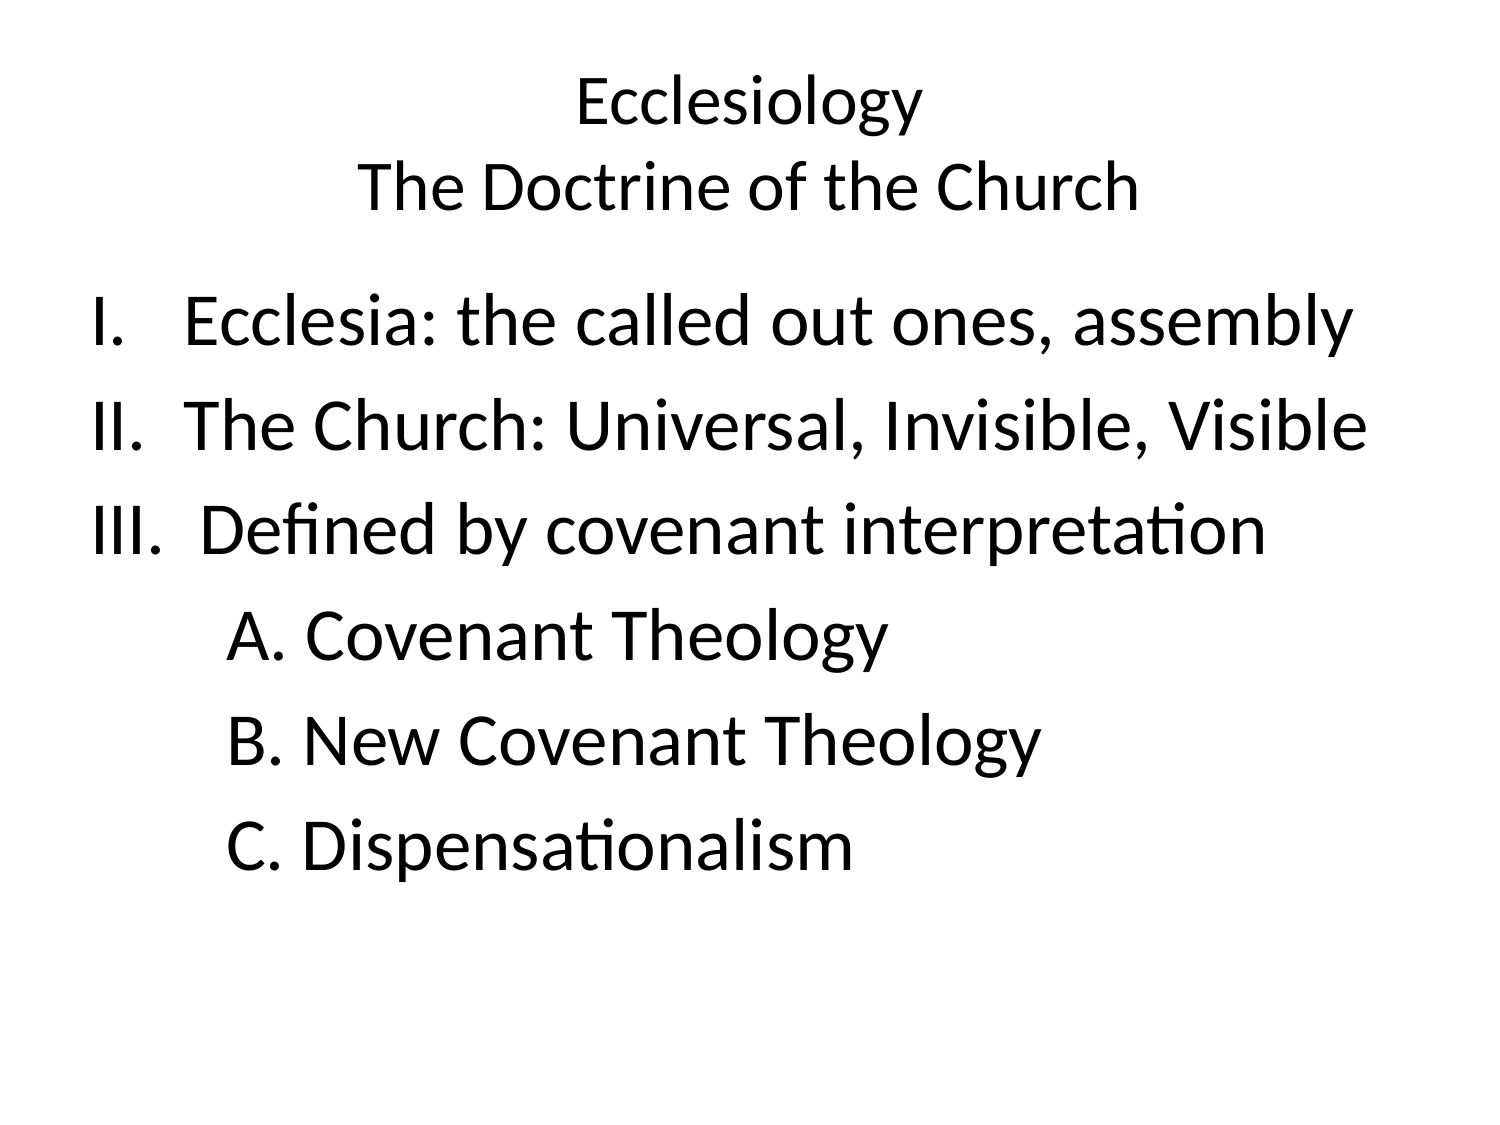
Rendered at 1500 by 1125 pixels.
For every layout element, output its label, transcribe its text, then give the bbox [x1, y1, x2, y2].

title Ecclesiology The Doctrine of the Church [75, 45, 1425, 233]
list Ecclesia: the called out ones, assembly The Church: Universal, Invisible, Visible III. Defined by covenant interpretation A. Covenant Theology B. New Covenant Theology C. Dispensationalism [75, 262, 1425, 1005]
